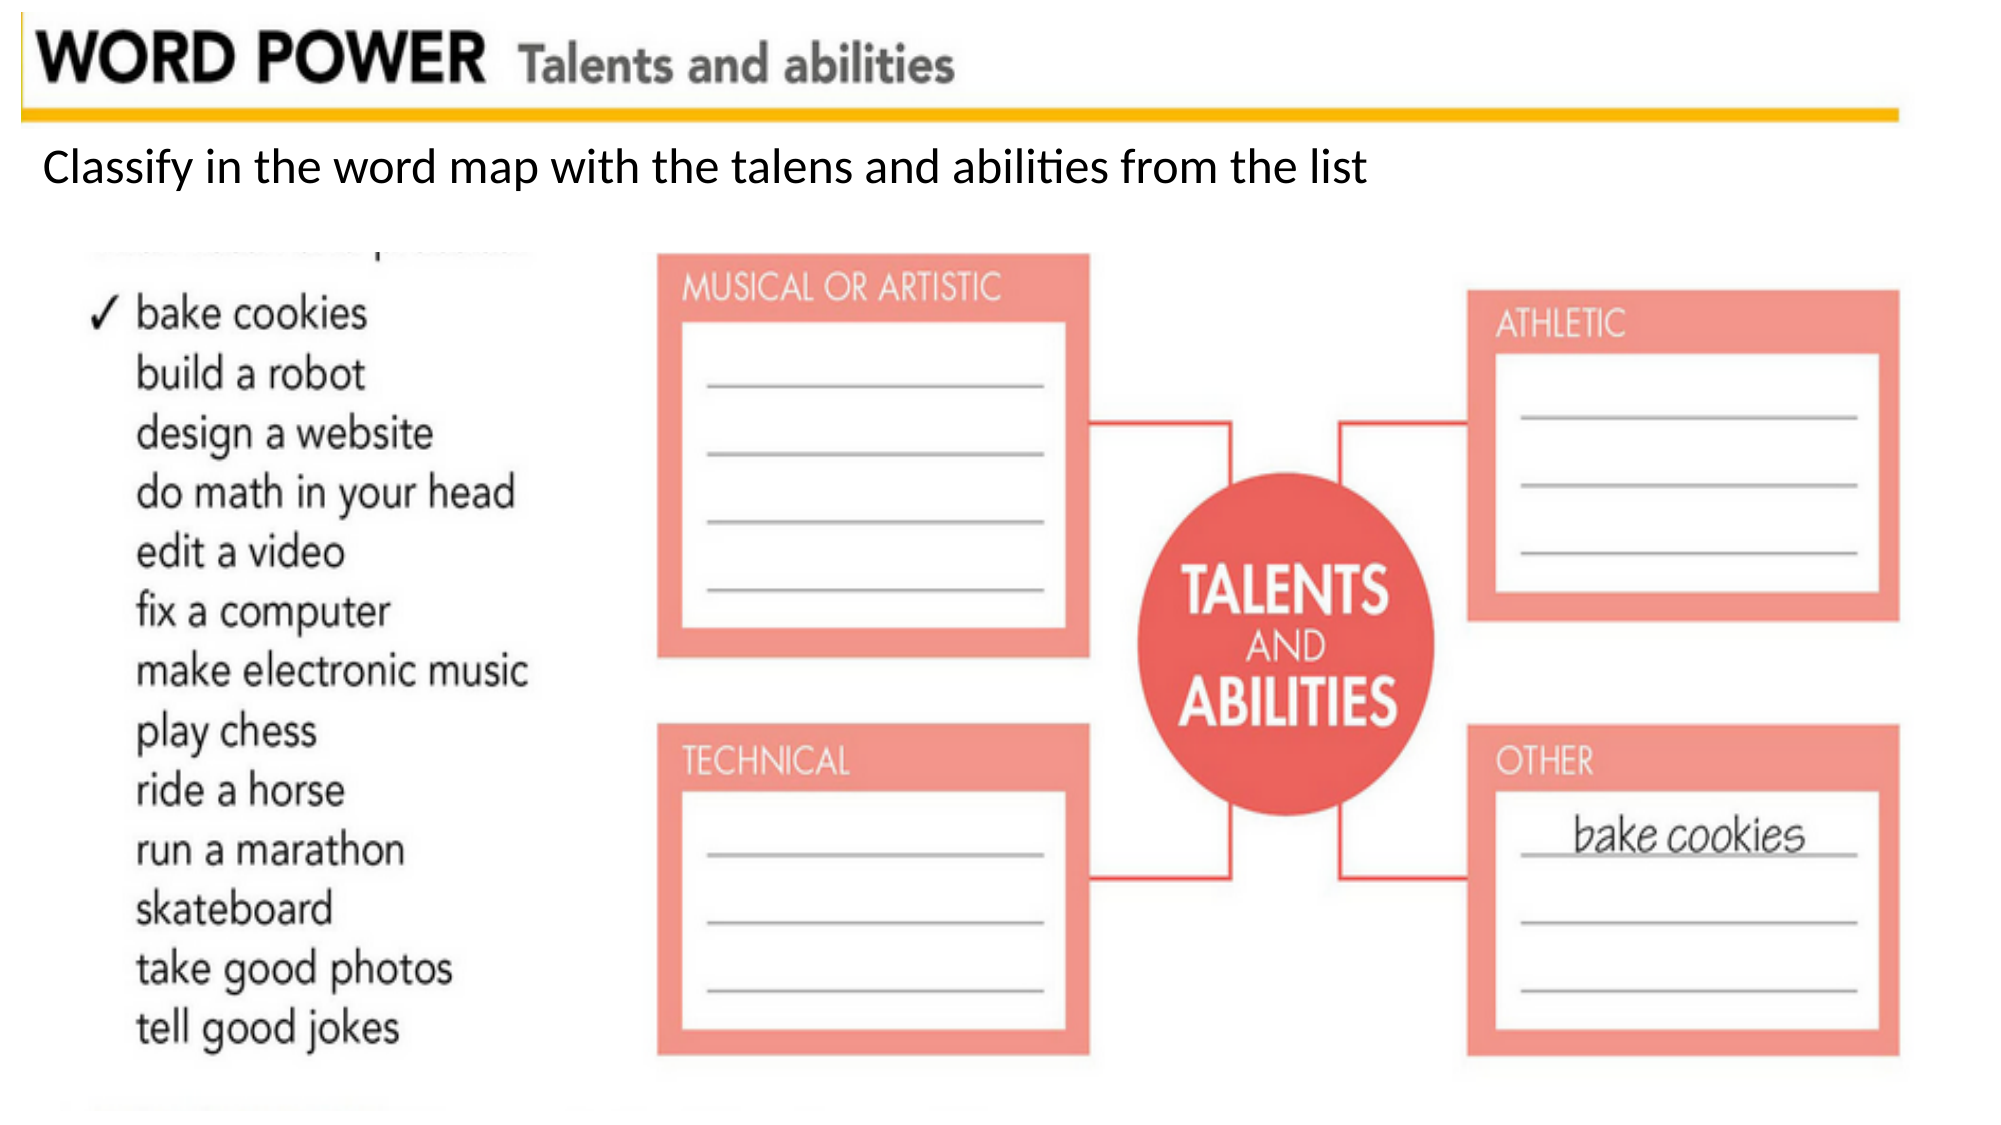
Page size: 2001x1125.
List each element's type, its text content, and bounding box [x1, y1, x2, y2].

picture [20, 12, 1950, 129]
picture [60, 252, 1949, 1111]
text_box Classify in the word map with the talens and abilities from the list [28, 129, 1395, 201]
